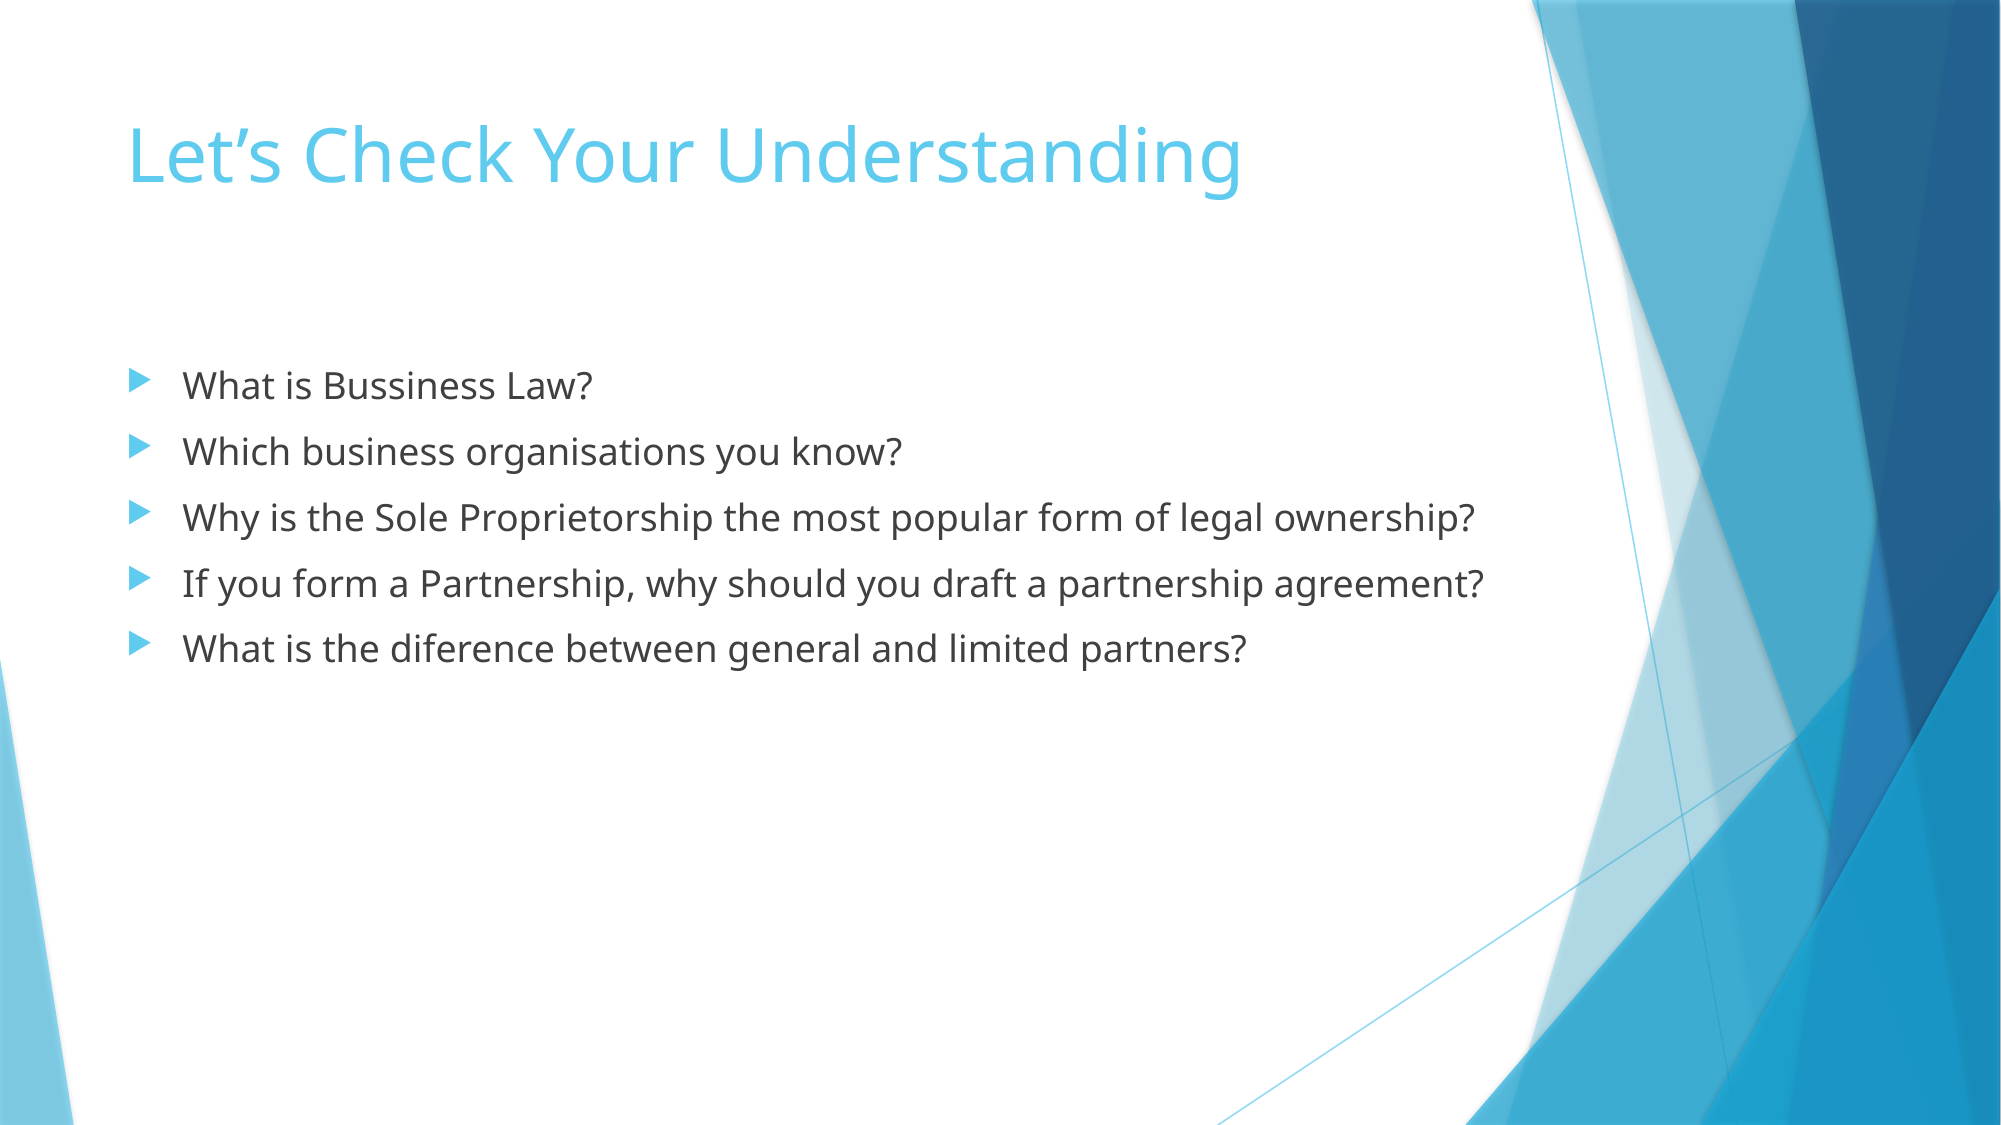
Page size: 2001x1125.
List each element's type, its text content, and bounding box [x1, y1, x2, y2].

list What is Bussiness Law? Which business organisations you know? Why is the Sole Proprietorship the most popular form of legal ownership? If you form a Partnership, why should you draft a partnership agreement? What is the diference between general and limited partners? [110, 354, 1522, 992]
title Let’s Check Your Understanding [110, 99, 1522, 317]
